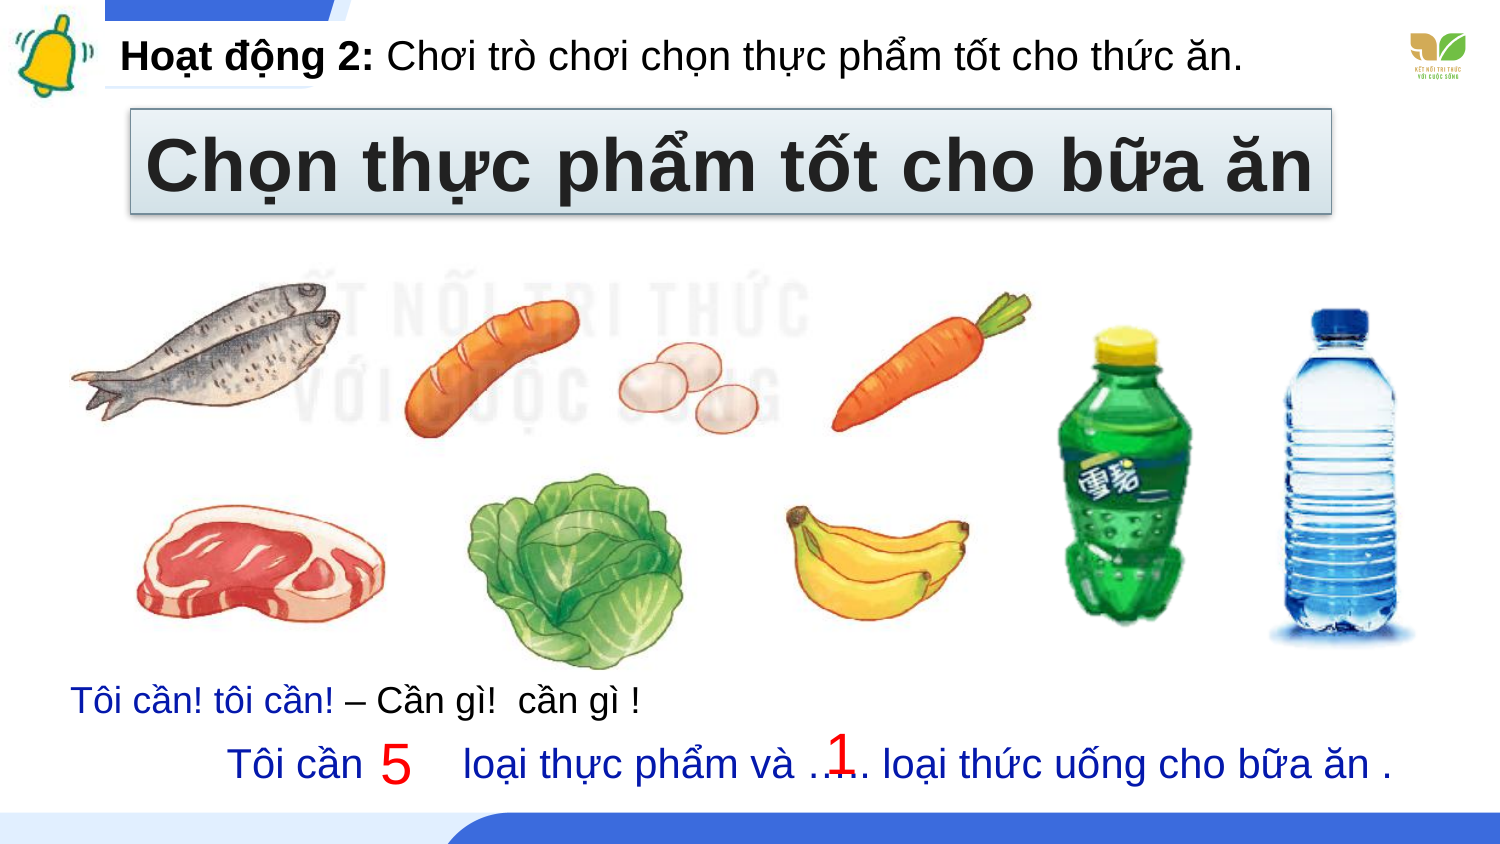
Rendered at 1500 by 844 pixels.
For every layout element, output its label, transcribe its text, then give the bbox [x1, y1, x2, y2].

text_box 2 [365, 710, 429, 714]
text_box 5 [365, 719, 429, 804]
text_box Tôi cần …. loại thực phẩm và ….. loại thức uống cho bữa ăn . [429, 729, 810, 794]
text_box 3 [365, 714, 429, 719]
text_box 1 [810, 708, 873, 794]
text_box Tôi cần …. loại thực phẩm và ….. loại thức uống cho bữa ăn . [211, 729, 365, 794]
text_box Tôi cần! tôi cần! – Cần gì! cần gì ! [55, 668, 657, 729]
text_box Tôi cần …. loại thực phẩm và ….. loại thức uống cho bữa ăn . [1291, 729, 1409, 794]
text_box Chọn thực phẩm tốt cho bữa ăn [130, 108, 1332, 215]
text_box Hoạt động 2: Chơi trò chơi chọn thực phẩm tốt cho thức ăn. [109, 21, 1280, 86]
text_box Tôi cần …. loại thực phẩm và ….. loại thức uống cho bữa ăn . [873, 729, 972, 794]
picture [0, 0, 1500, 844]
